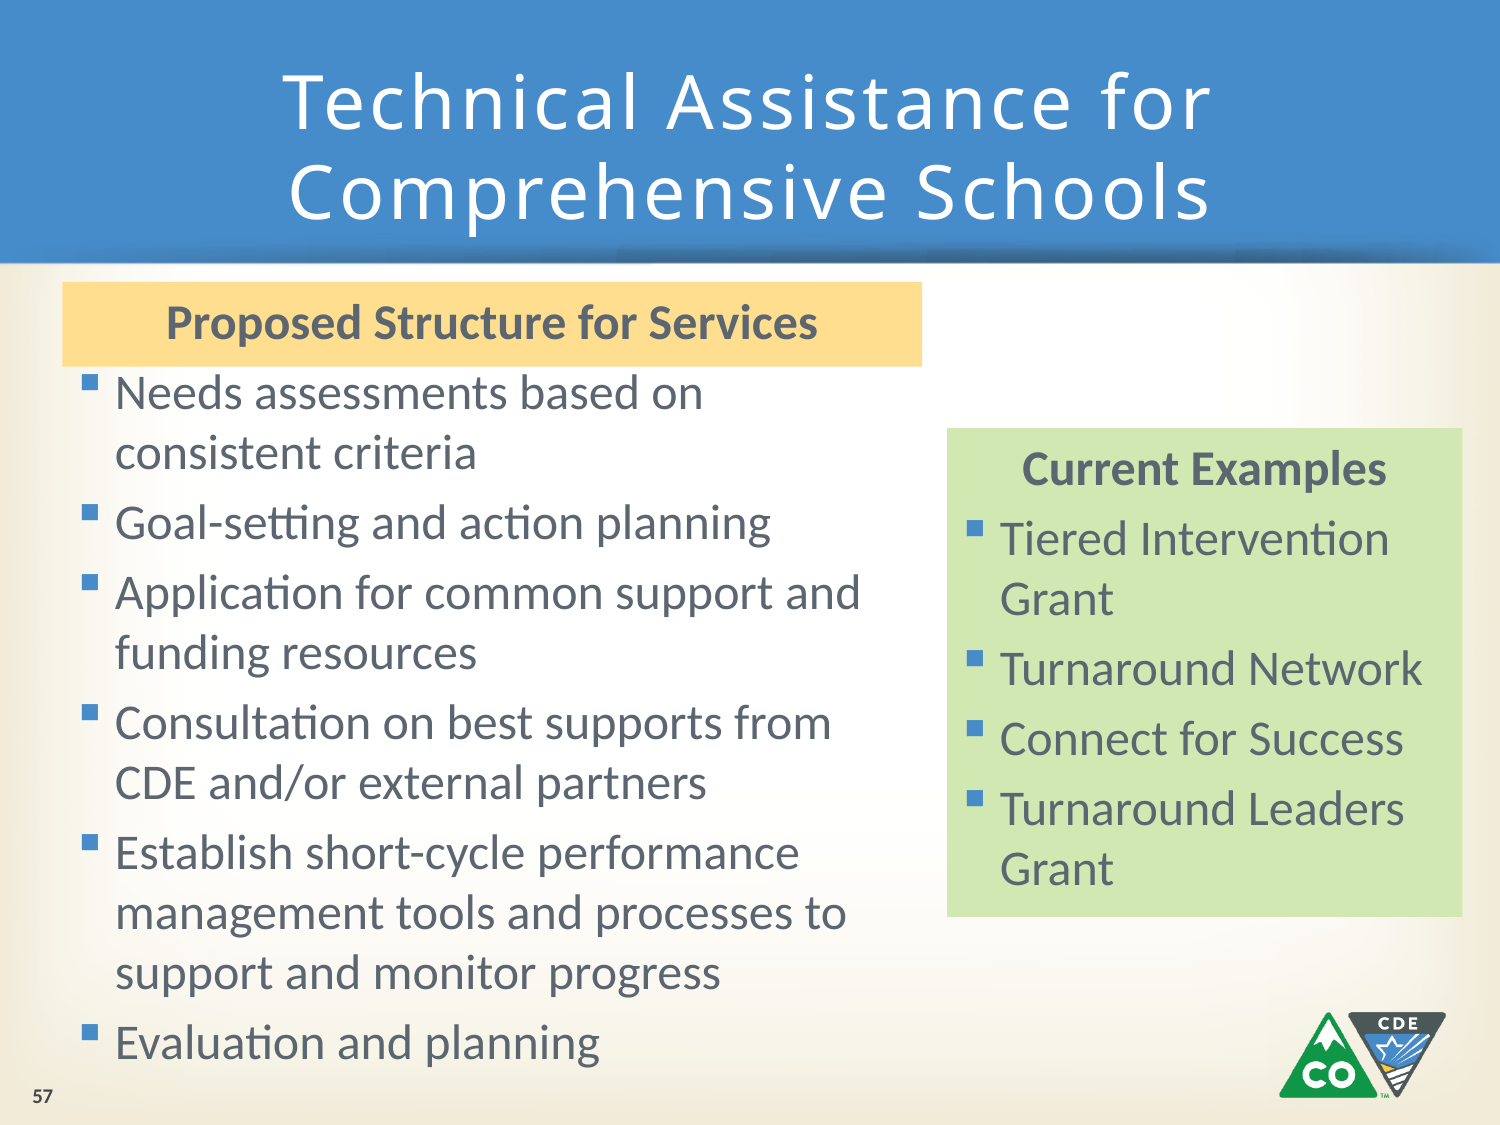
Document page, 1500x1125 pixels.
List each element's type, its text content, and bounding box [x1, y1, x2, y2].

text_box Current Examples Tiered Intervention Grant Turnaround Network Connect for Success Turnaround Leaders Grant [947, 428, 1463, 917]
title Technical Assistance for Comprehensive Schools [62, 58, 1438, 232]
picture [0, 0, 1500, 1125]
footer 57 [17, 1065, 493, 1125]
list Proposed Structure for Services Needs assessments based on consistent criteria Goal-setting and action planning Application for common support and funding resources Consultation on best supports from CDE and/or external partners Establish short-cycle performance management tools and processes to support and monitor progress Evaluation and planning [62, 281, 923, 367]
